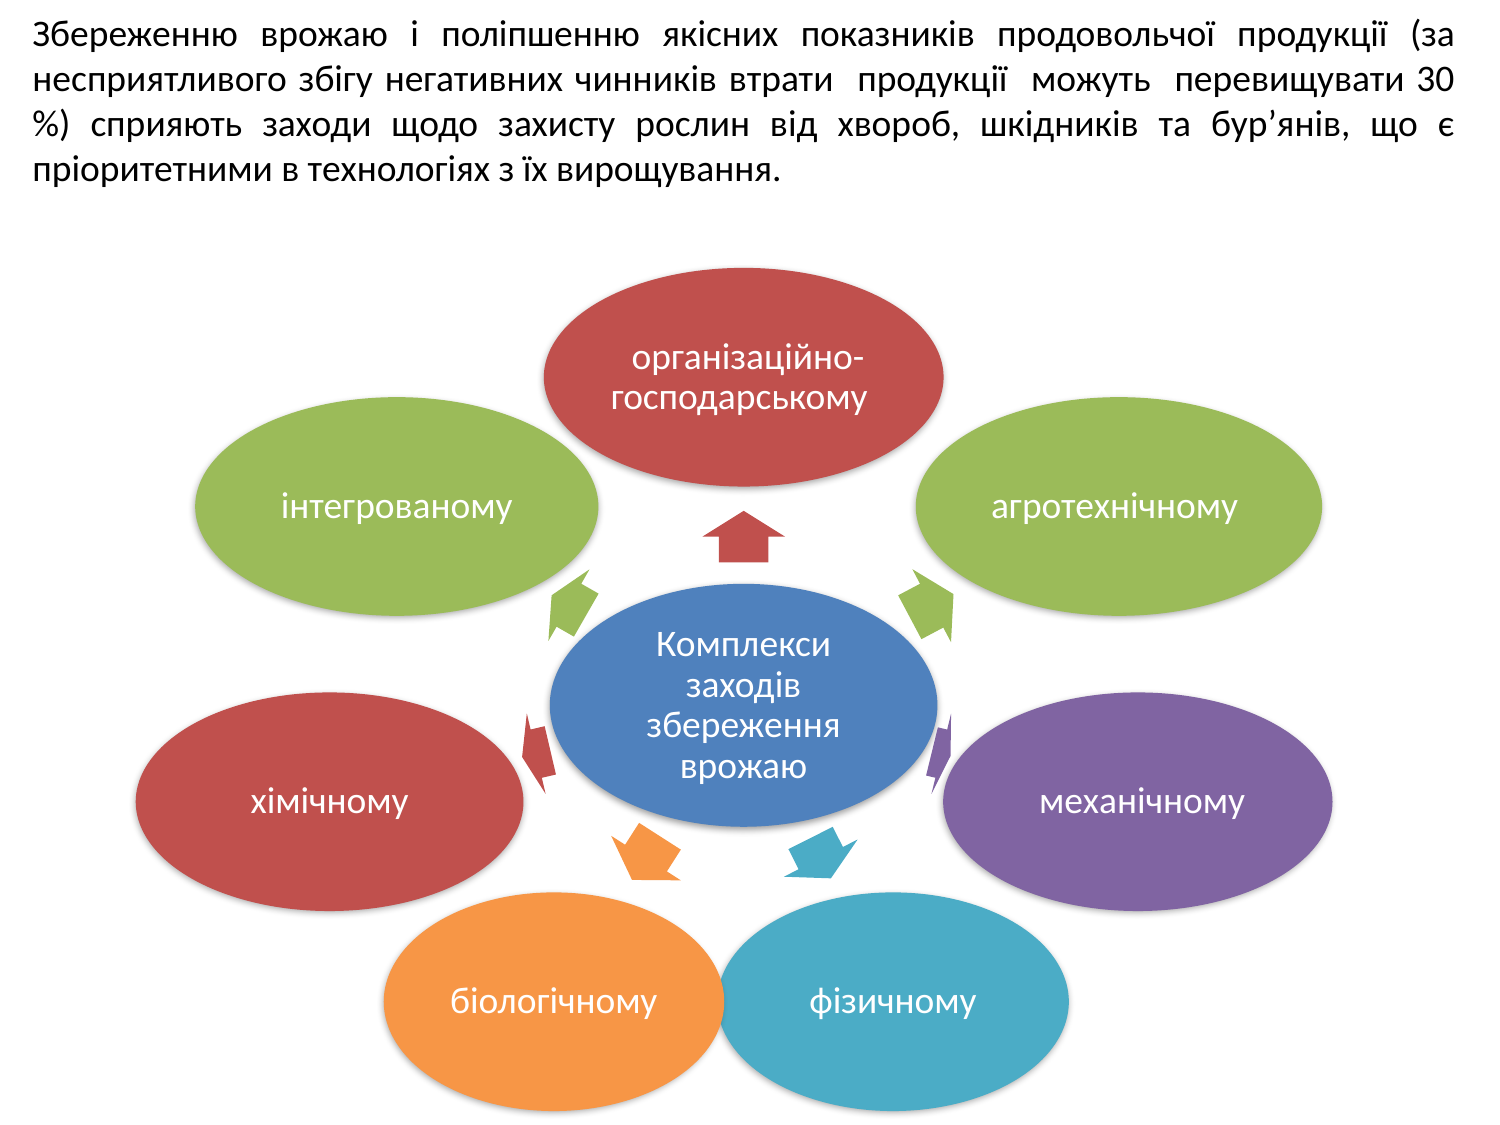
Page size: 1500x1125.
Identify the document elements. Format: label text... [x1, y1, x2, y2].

text_box Збереженню врожаю і поліпшенню якісних показників продовольчої продукції (за несприятливого збігу негативних чинників втрати продукції можуть перевищувати 30 %) сприяють заходи щодо захисту рослин від хвороб, шкідників та бур’янів, що є пріоритетними в технологіях з їх вирощування. [17, 2, 1471, 197]
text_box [17, 266, 1471, 1112]
